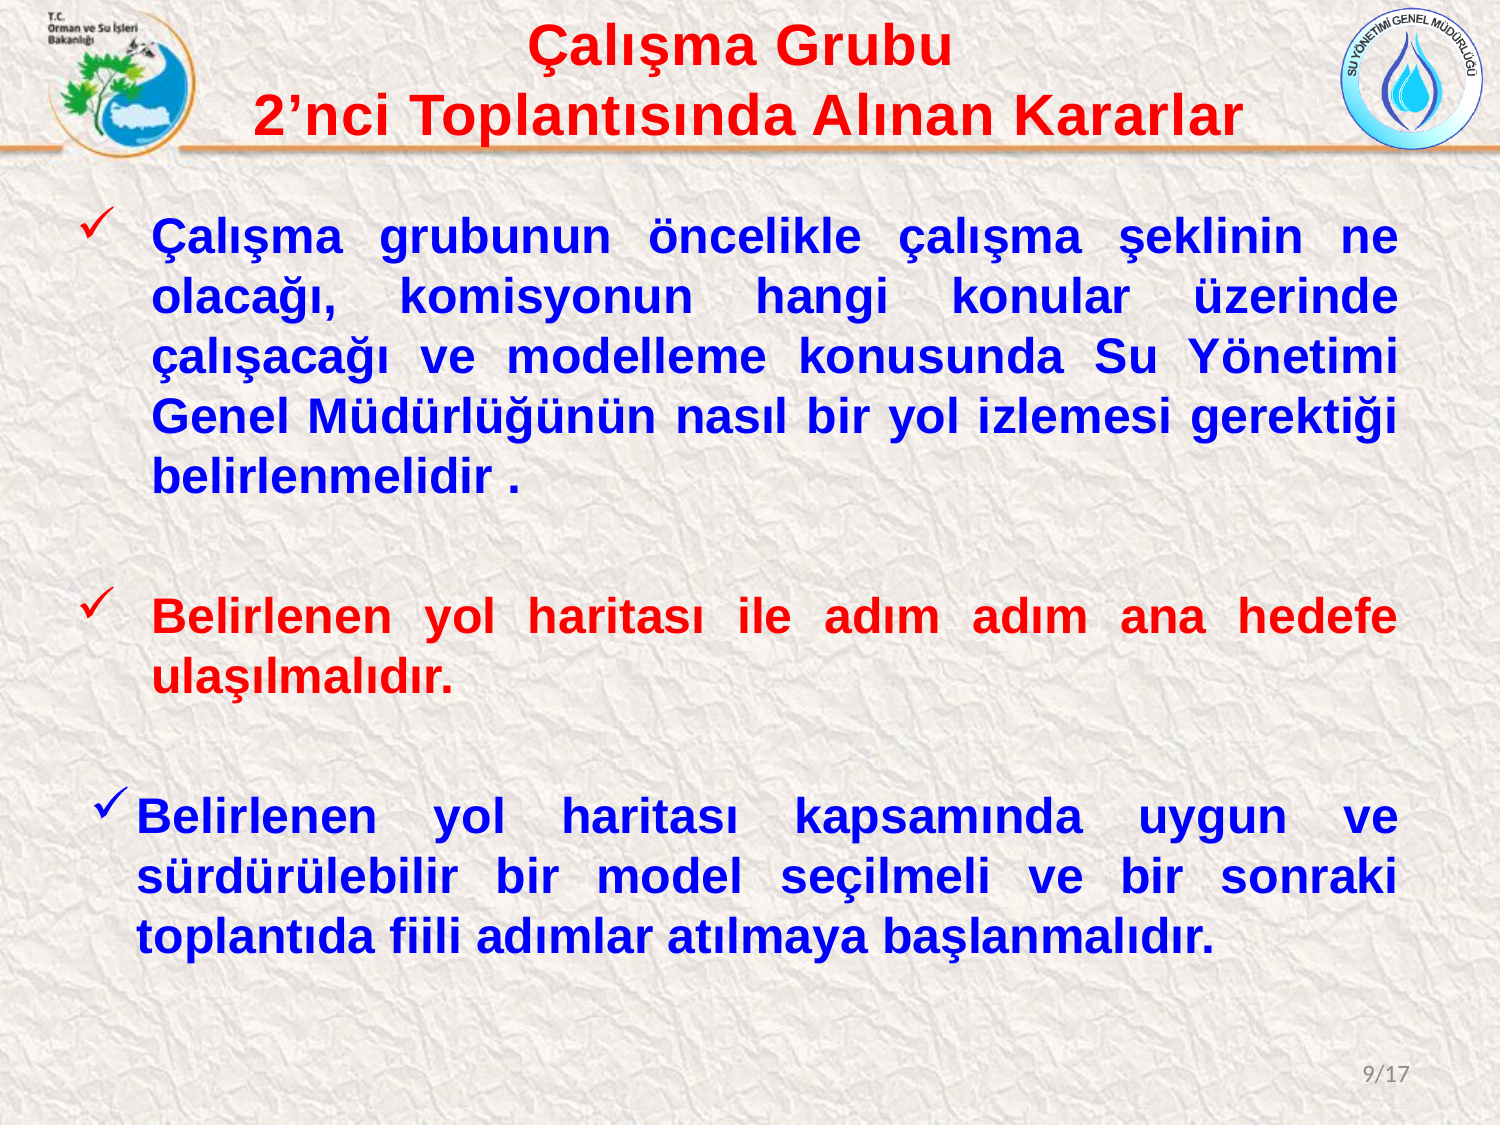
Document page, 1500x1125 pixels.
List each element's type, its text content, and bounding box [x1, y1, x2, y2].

picture [0, 0, 1500, 1125]
title Çalışma Grubu 2’nci Toplantısında Alınan Kararlar [74, 6, 1339, 148]
slide_number 9/17 [1074, 1042, 1425, 1103]
list Çalışma grubunun öncelikle çalışma şeklinin ne olacağı, komisyonun hangi konular üzerinde çalışacağı ve modelleme konusunda Su Yönetimi Genel Müdürlüğünün nasıl bir yol izlemesi gerektiği belirlenmelidir . Belirlenen yol haritası ile adım adım ana hedefe ulaşılmalıdır. Belirlenen yol haritası kapsamında uygun ve sürdürülebilir bir model seçilmeli ve bir sonraki toplantıda fiili adımlar atılmaya başlanmalıdır. [0, 196, 1415, 1048]
